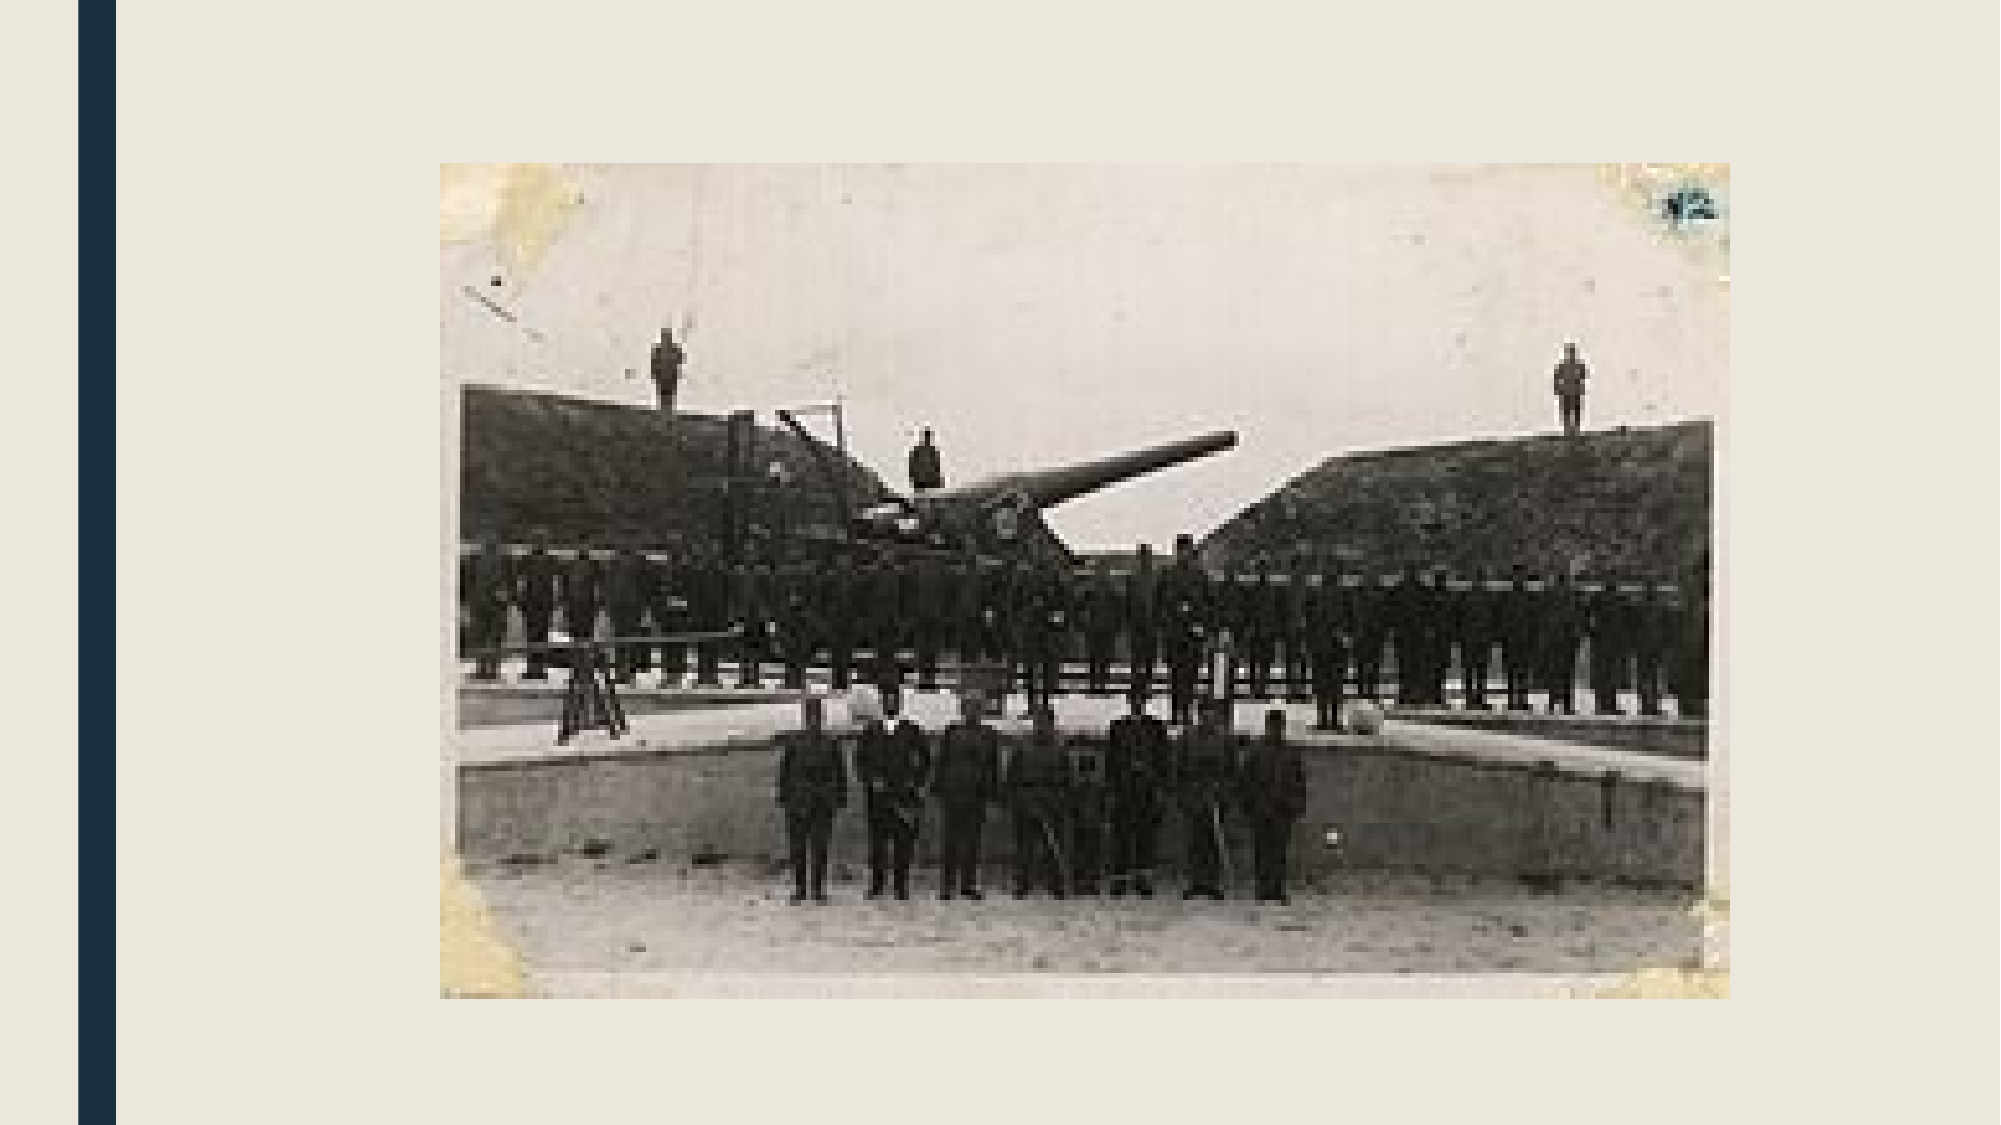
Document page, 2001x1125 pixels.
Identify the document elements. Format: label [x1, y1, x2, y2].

list [440, 163, 1730, 999]
